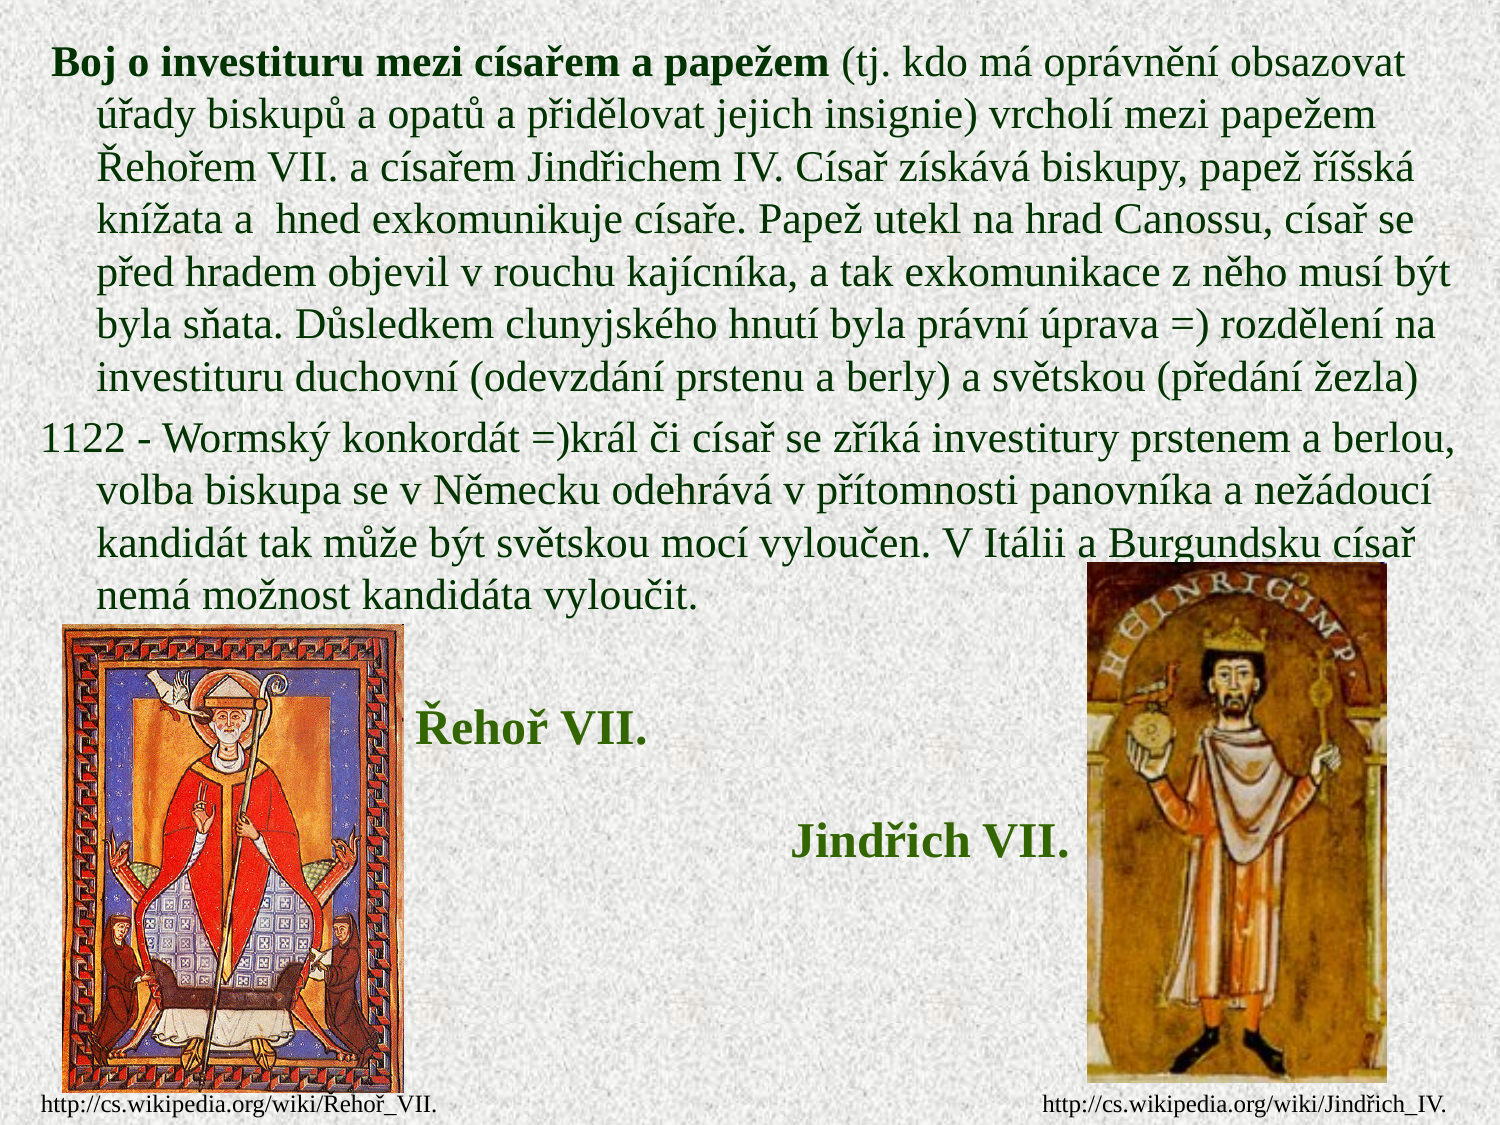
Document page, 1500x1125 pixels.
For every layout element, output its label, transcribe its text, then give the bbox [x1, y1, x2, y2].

text_box Řehoř VII. [409, 687, 663, 763]
text_box http://cs.wikipedia.org/wiki/Jindřich_IV. [1027, 1079, 1463, 1125]
text_box Jindřich VII. [775, 799, 1082, 875]
picture [0, 0, 1500, 1125]
text_box http://cs.wikipedia.org/wiki/Řehoř_VII. [26, 1079, 454, 1125]
list Boj o investituru mezi císařem a papežem (tj. kdo má oprávnění obsazovat úřady biskupů a opatů a přidělovat jejich insignie) vrcholí mezi papežem Řehořem VII. a císařem Jindřichem IV. Císař získává biskupy, papež říšská knížata a hned exkomunikuje císaře. Papež utekl na hrad Canossu, císař se před hradem objevil v rouchu kajícníka, a tak exkomunikace z něho musí být byla sňata. Důsledkem clunyjského hnutí byla právní úprava =) rozdělení na investituru duchovní (odevzdání prstenu a berly) a světskou (předání žezla) 1122 - Wormský konkordát =)král či císař se zříká investitury prstenem a berlou, volba biskupa se v Německu odehrává v přítomnosti panovníka a nežádoucí kandidát tak může být světskou mocí vyloučen. V Itálii a Burgundsku císař nemá možnost kandidáta vyloučit. [24, 24, 1475, 688]
